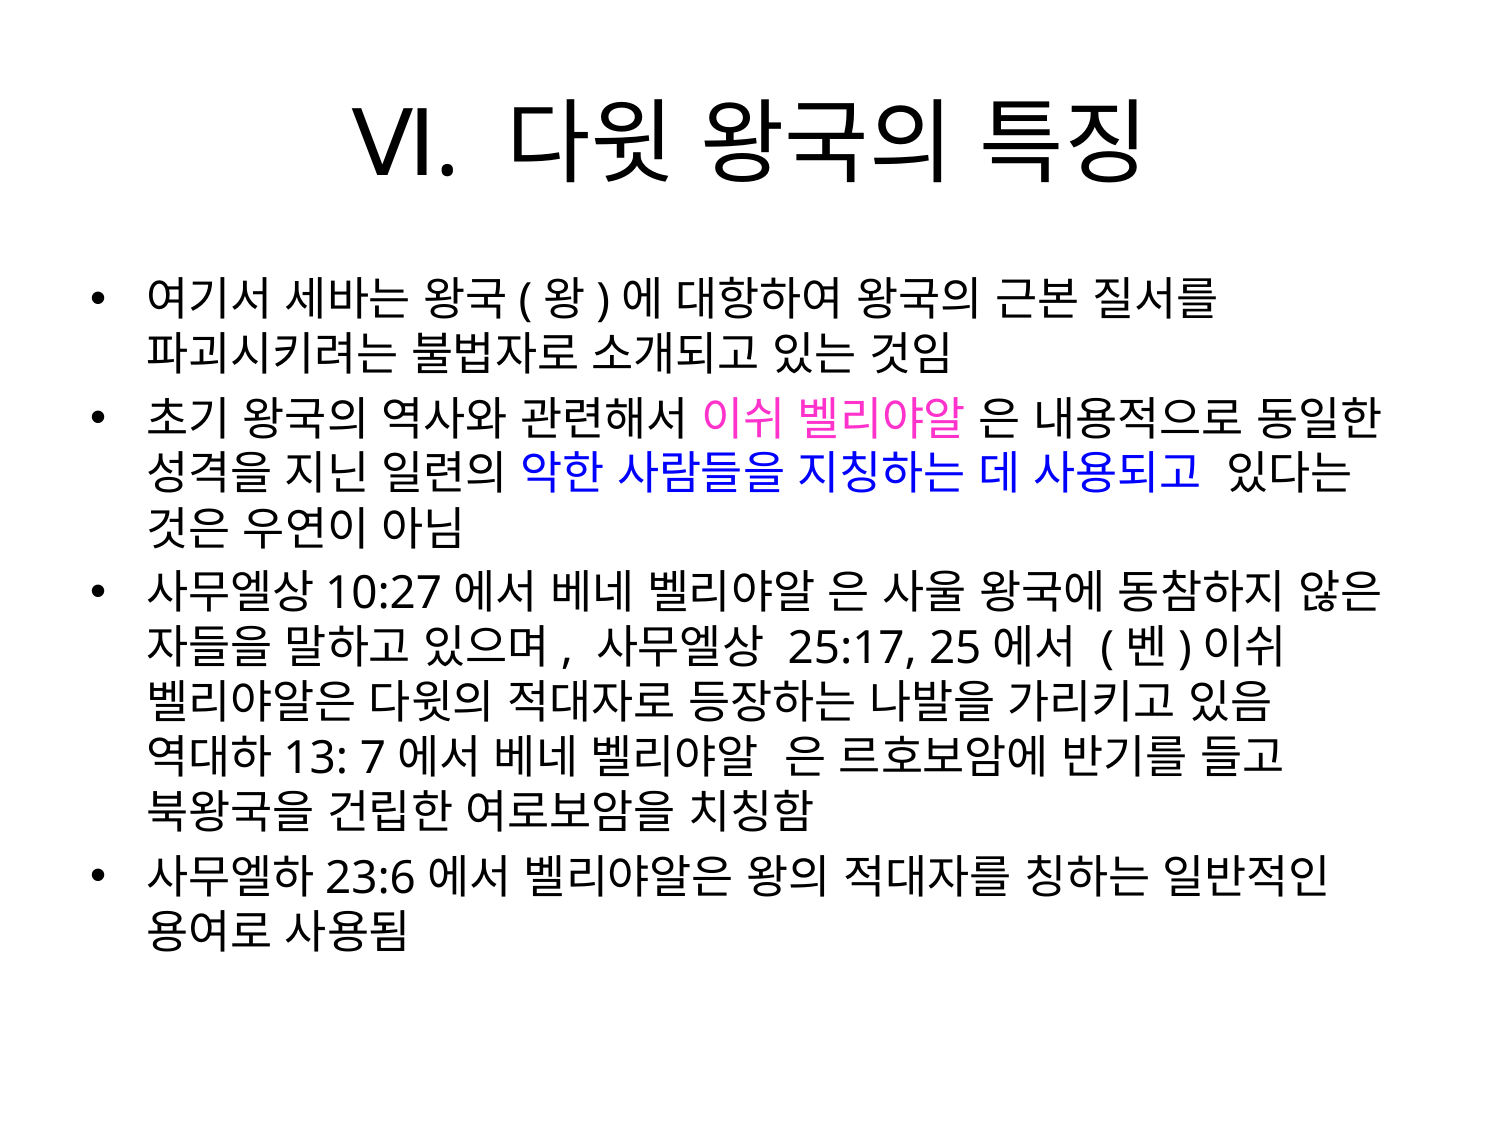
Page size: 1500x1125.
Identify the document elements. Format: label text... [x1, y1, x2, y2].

title Ⅵ. 다윗 왕국의 특징 [74, 44, 1426, 233]
list 여기서 세바는 왕국(왕)에 대항하여 왕국의 근본 질서를 파괴시키려는 불법자로 소개되고 있는 것임 초기 왕국의 역사와 관련해서 이쉬 벨리야알 은 내용적으로 동일한 성격을 지닌 일련의 악한 사람들을 지칭하는 데 사용되고 있다는 것은 우연이 아님 사무엘상10:27에서 베네 벨리야알 은 사울 왕국에 동참하지 않은 자들을 말하고 있으며, 사무엘상 25:17, 25에서 (벤)이쉬 벨리야알은 다윗의 적대자로 등장하는 나발을 가리키고 있음 역대하13: 7에서 베네 벨리야알 은 르호보암에 반기를 들고 북왕국을 건립한 여로보암을 치칭함 사무엘하23:6에서 벨리야알은 왕의 적대자를 칭하는 일반적인 용여로 사용됨 [74, 262, 1426, 1006]
